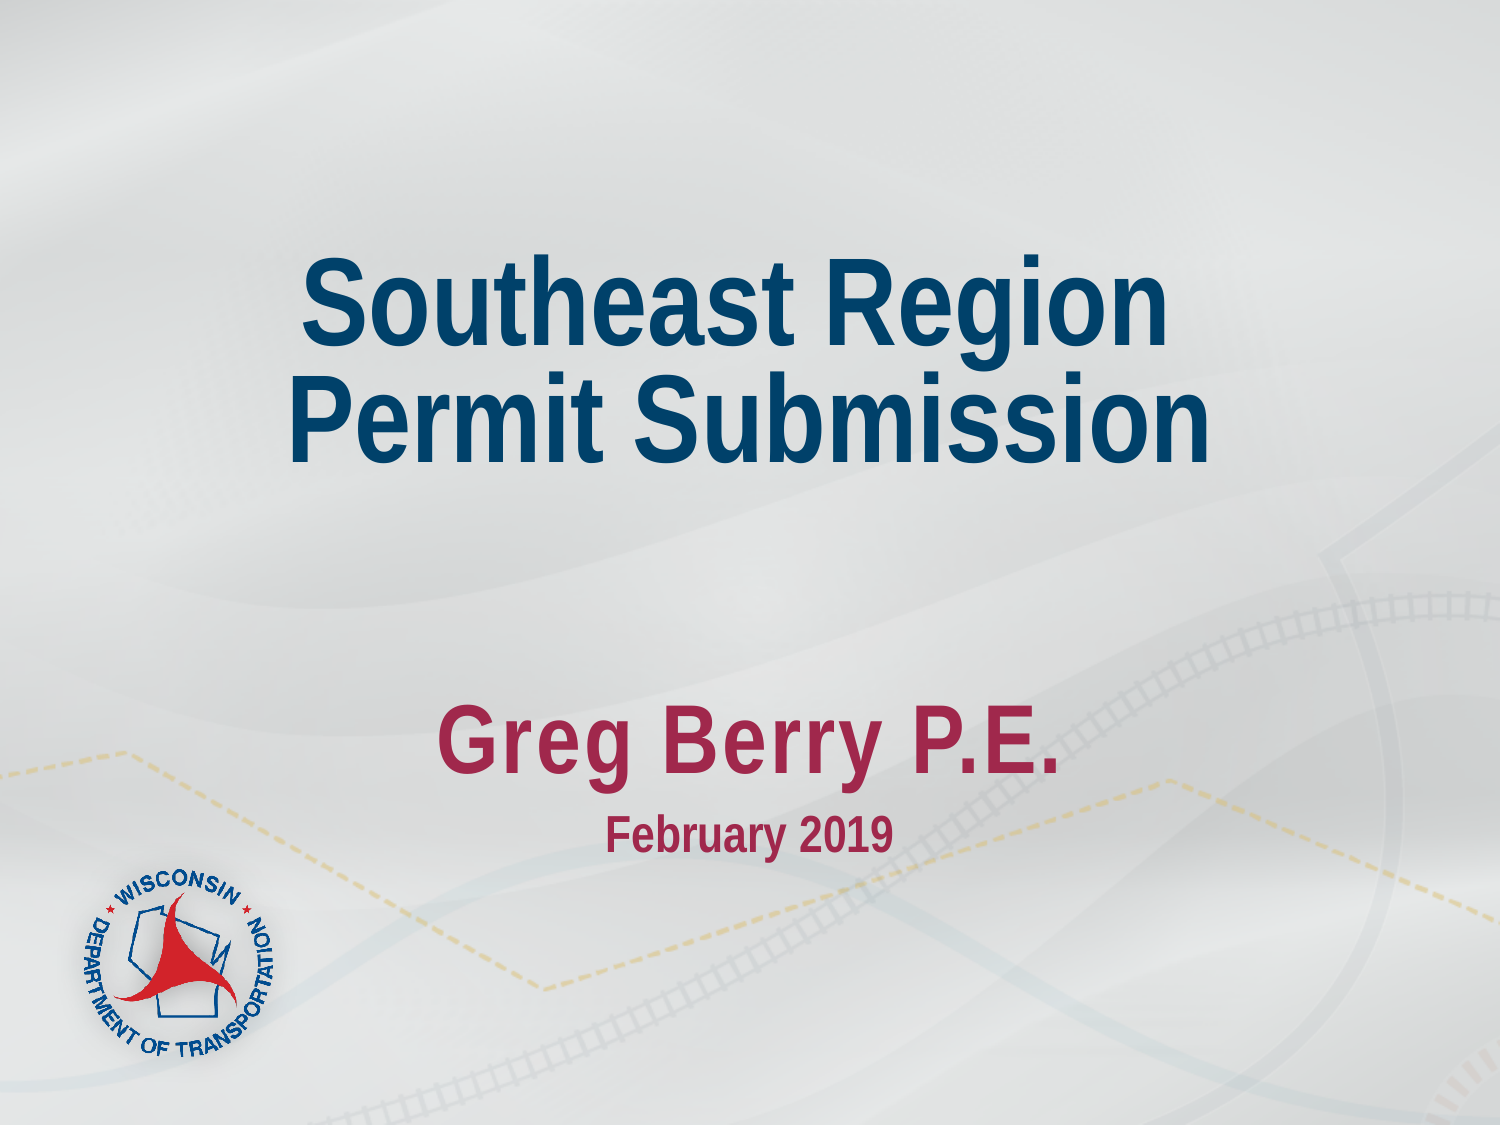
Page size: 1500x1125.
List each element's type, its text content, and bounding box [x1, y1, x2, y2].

picture [0, 0, 1500, 1125]
title Southeast Region Permit Submission [75, 176, 1425, 565]
list Greg Berry P.E. [75, 688, 1425, 782]
list February 2019 [75, 807, 1425, 887]
